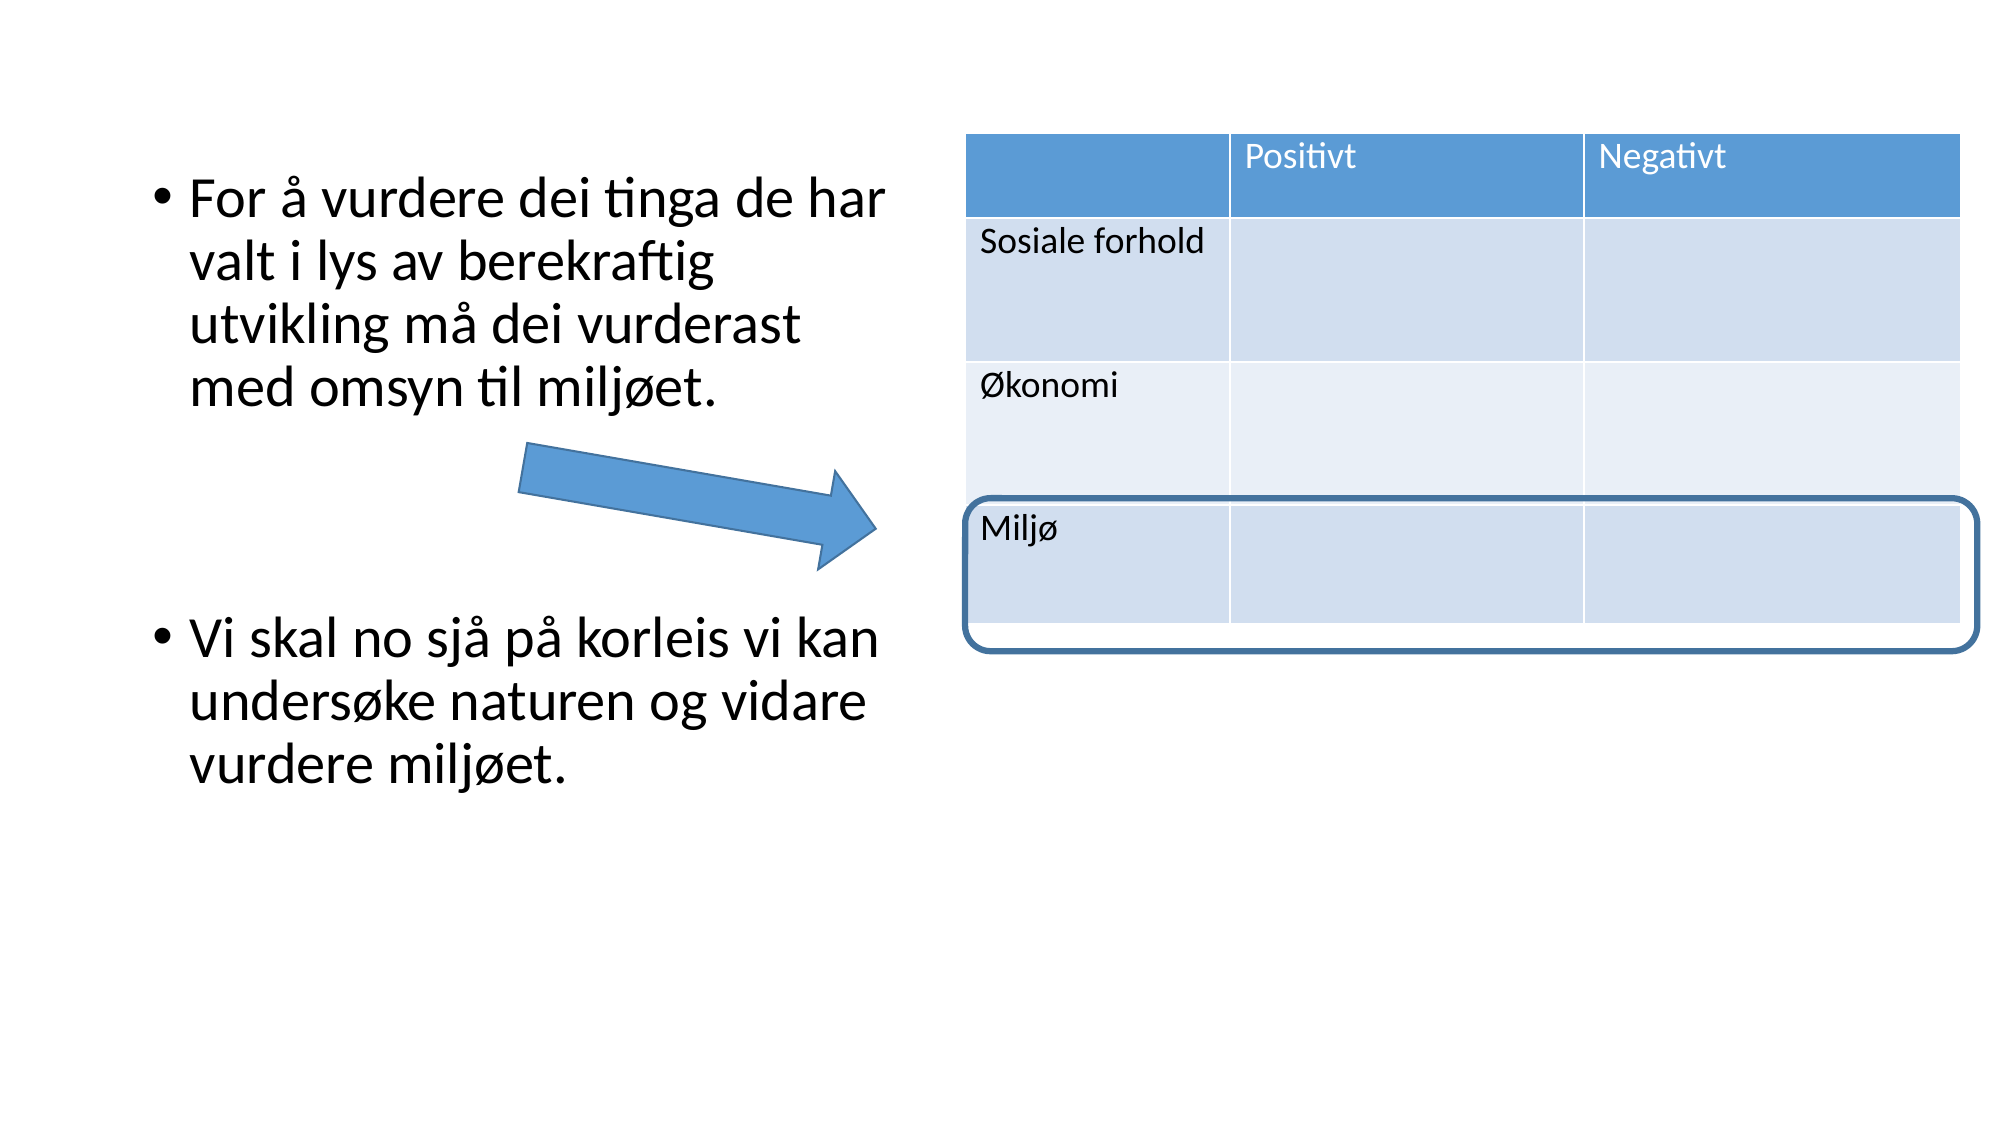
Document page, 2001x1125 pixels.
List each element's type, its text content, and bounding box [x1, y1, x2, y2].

table_cell [1231, 219, 1583, 361]
table_header Positivt [1231, 134, 1583, 217]
table_cell Økonomi [966, 363, 1229, 504]
text_box [517, 441, 878, 572]
list For å vurdere dei tinga de har valt i lys av berekraftig utvikling må dei vurderast med omsyn til miljøet. Vi skal no sjå på korleis vi kan undersøke naturen og vidare vurdere miljøet. [137, 159, 904, 1014]
text_box [964, 497, 1979, 653]
table_cell [1231, 363, 1583, 497]
table_header [966, 134, 1229, 217]
table_header Negativt [1585, 134, 1960, 217]
table_cell [1585, 219, 1960, 361]
table_cell [1585, 363, 1960, 498]
table_cell Sosiale forhold [966, 219, 1229, 361]
